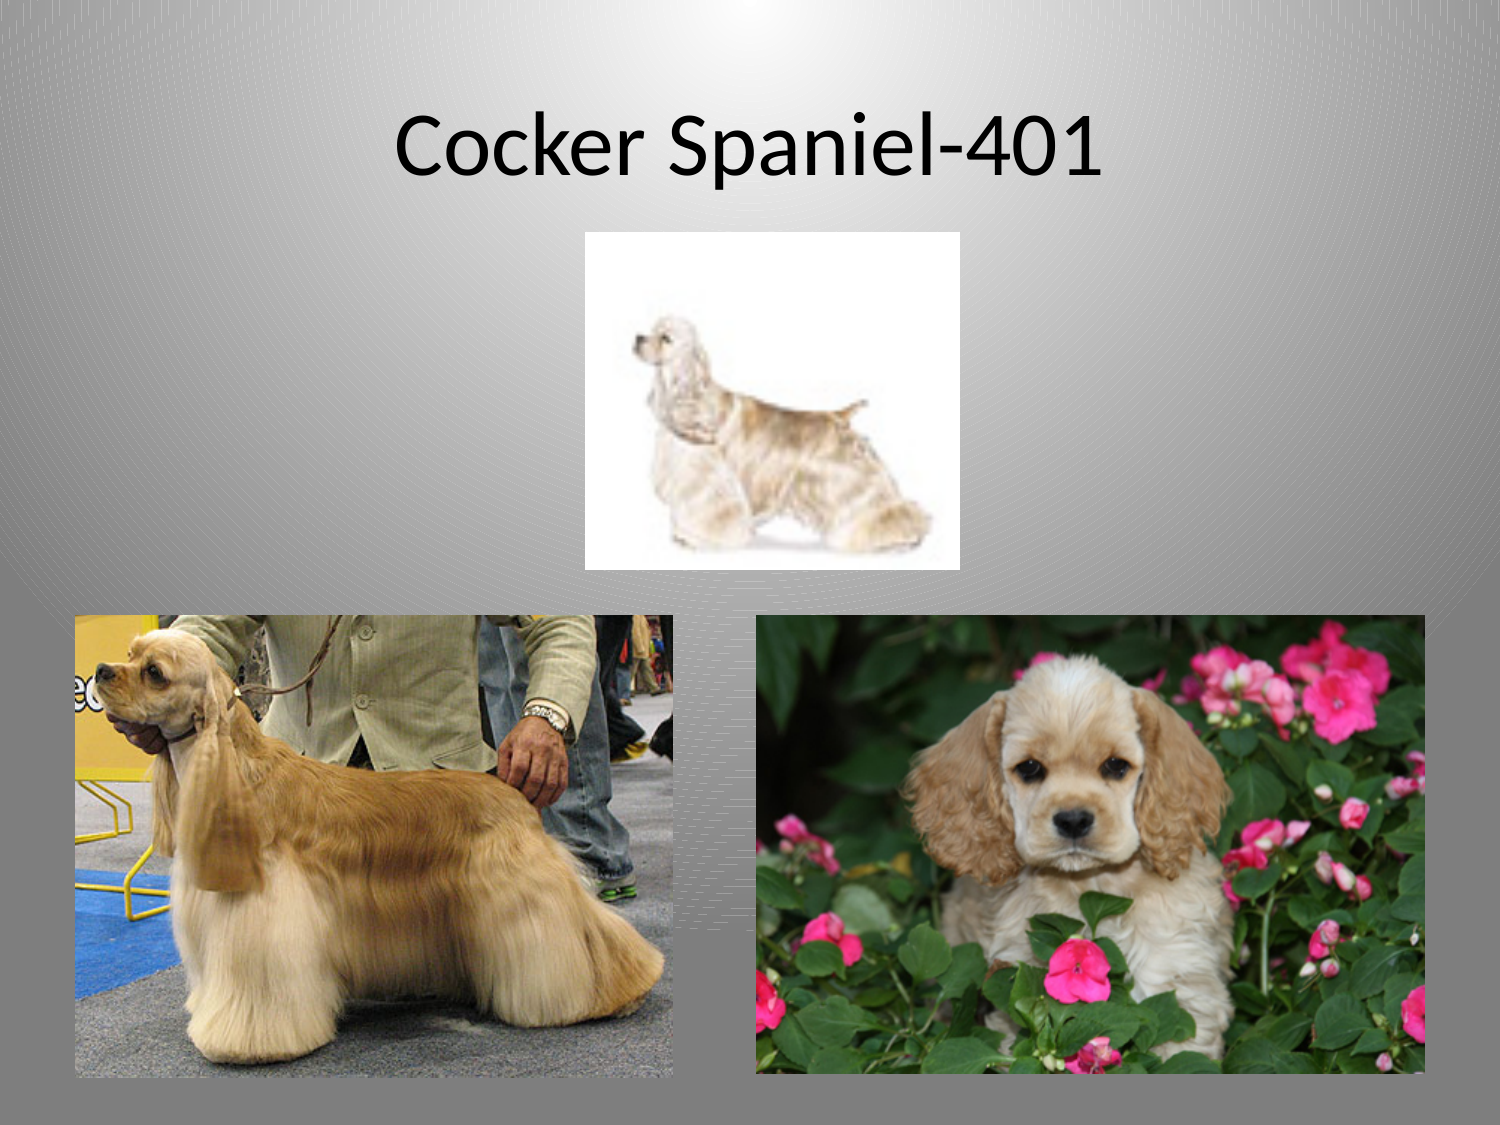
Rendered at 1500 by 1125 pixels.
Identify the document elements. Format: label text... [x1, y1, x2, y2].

picture [584, 232, 960, 570]
picture [756, 615, 1426, 1074]
picture [74, 615, 674, 1078]
title Cocker Spaniel-401 [75, 45, 1425, 233]
